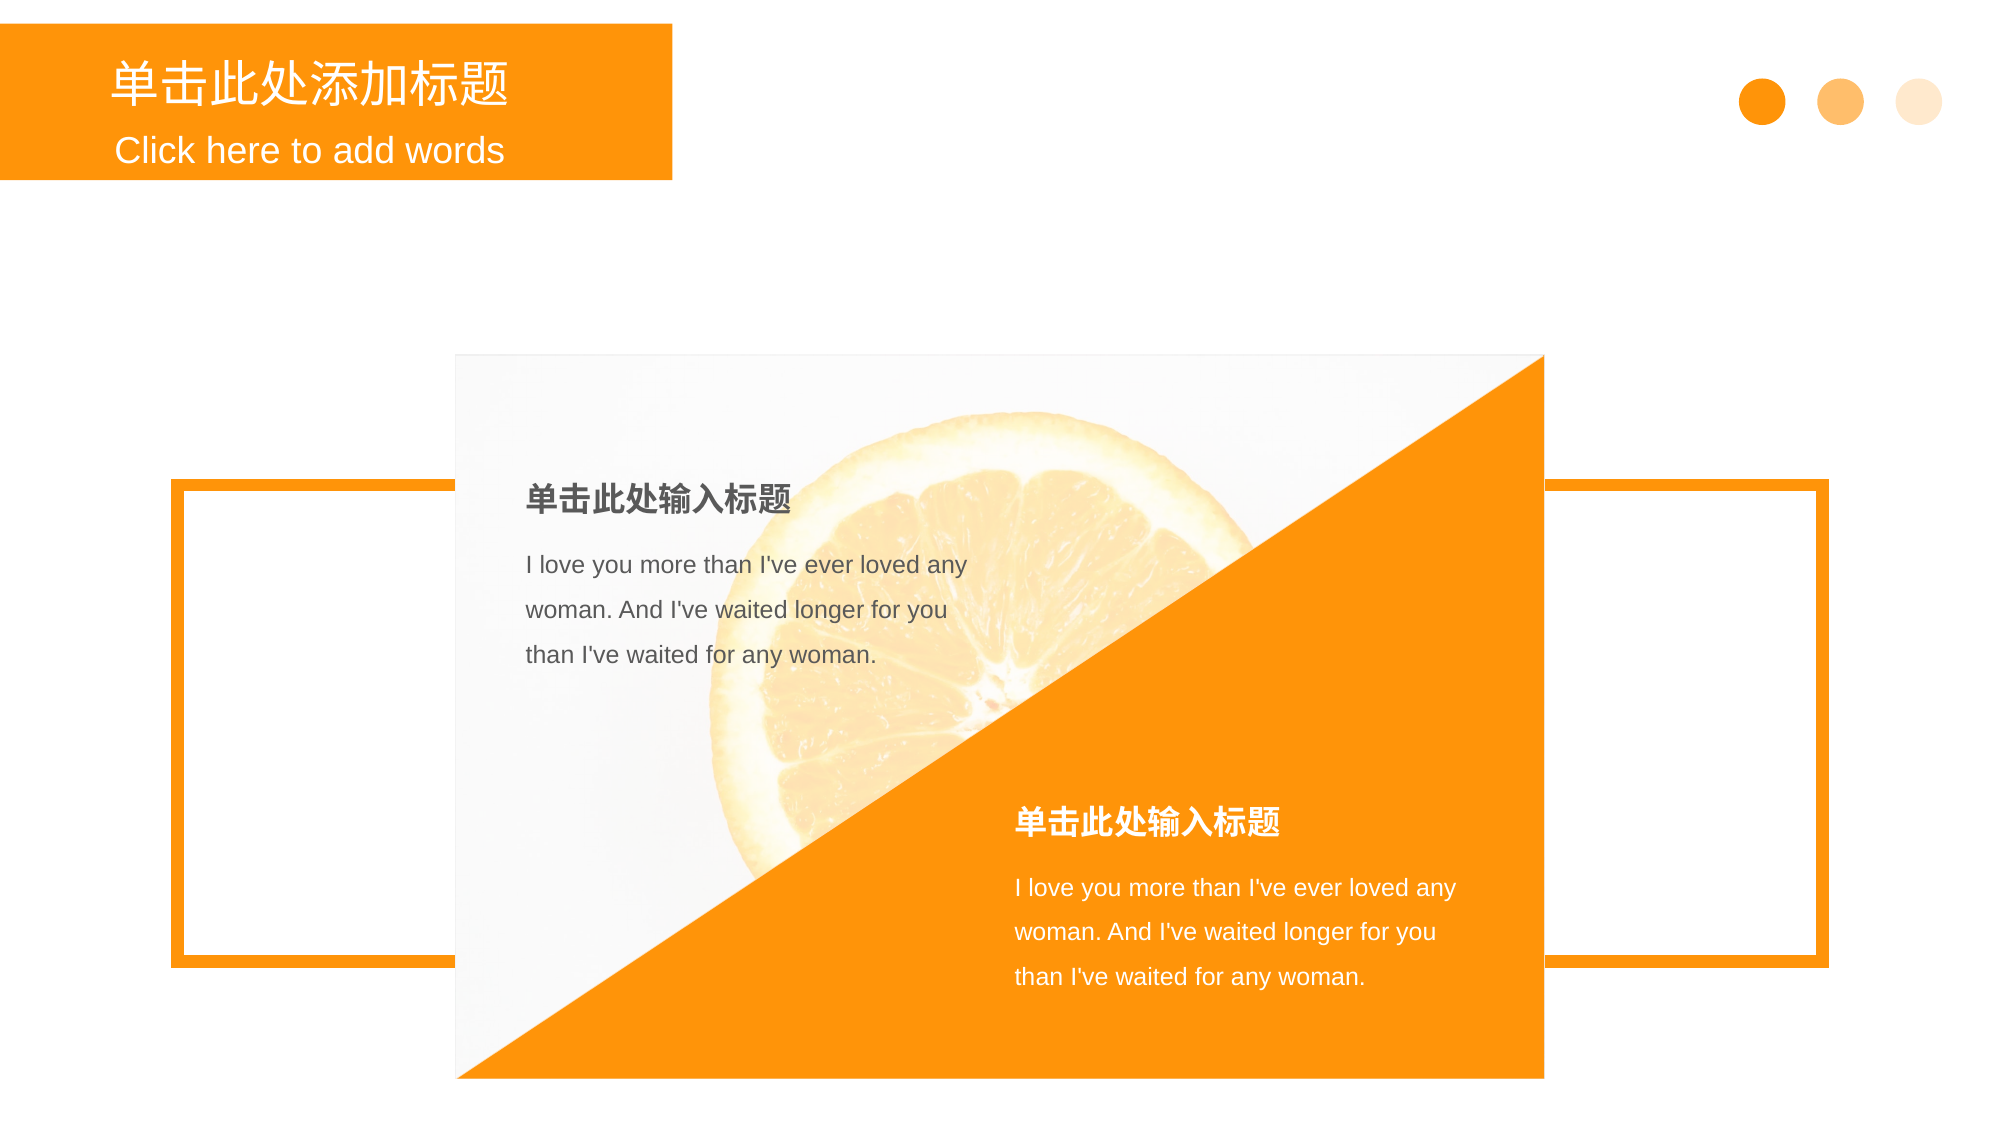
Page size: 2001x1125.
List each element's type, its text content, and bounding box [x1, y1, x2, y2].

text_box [999, 793, 1504, 1001]
text_box 单击此处添加标题 [94, 45, 614, 121]
text_box Click here to add words [99, 118, 695, 179]
text_box [1545, 484, 1823, 962]
text_box [0, 23, 673, 181]
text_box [1738, 78, 1943, 125]
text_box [455, 354, 1545, 1080]
text_box [176, 484, 455, 962]
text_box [510, 470, 1015, 678]
